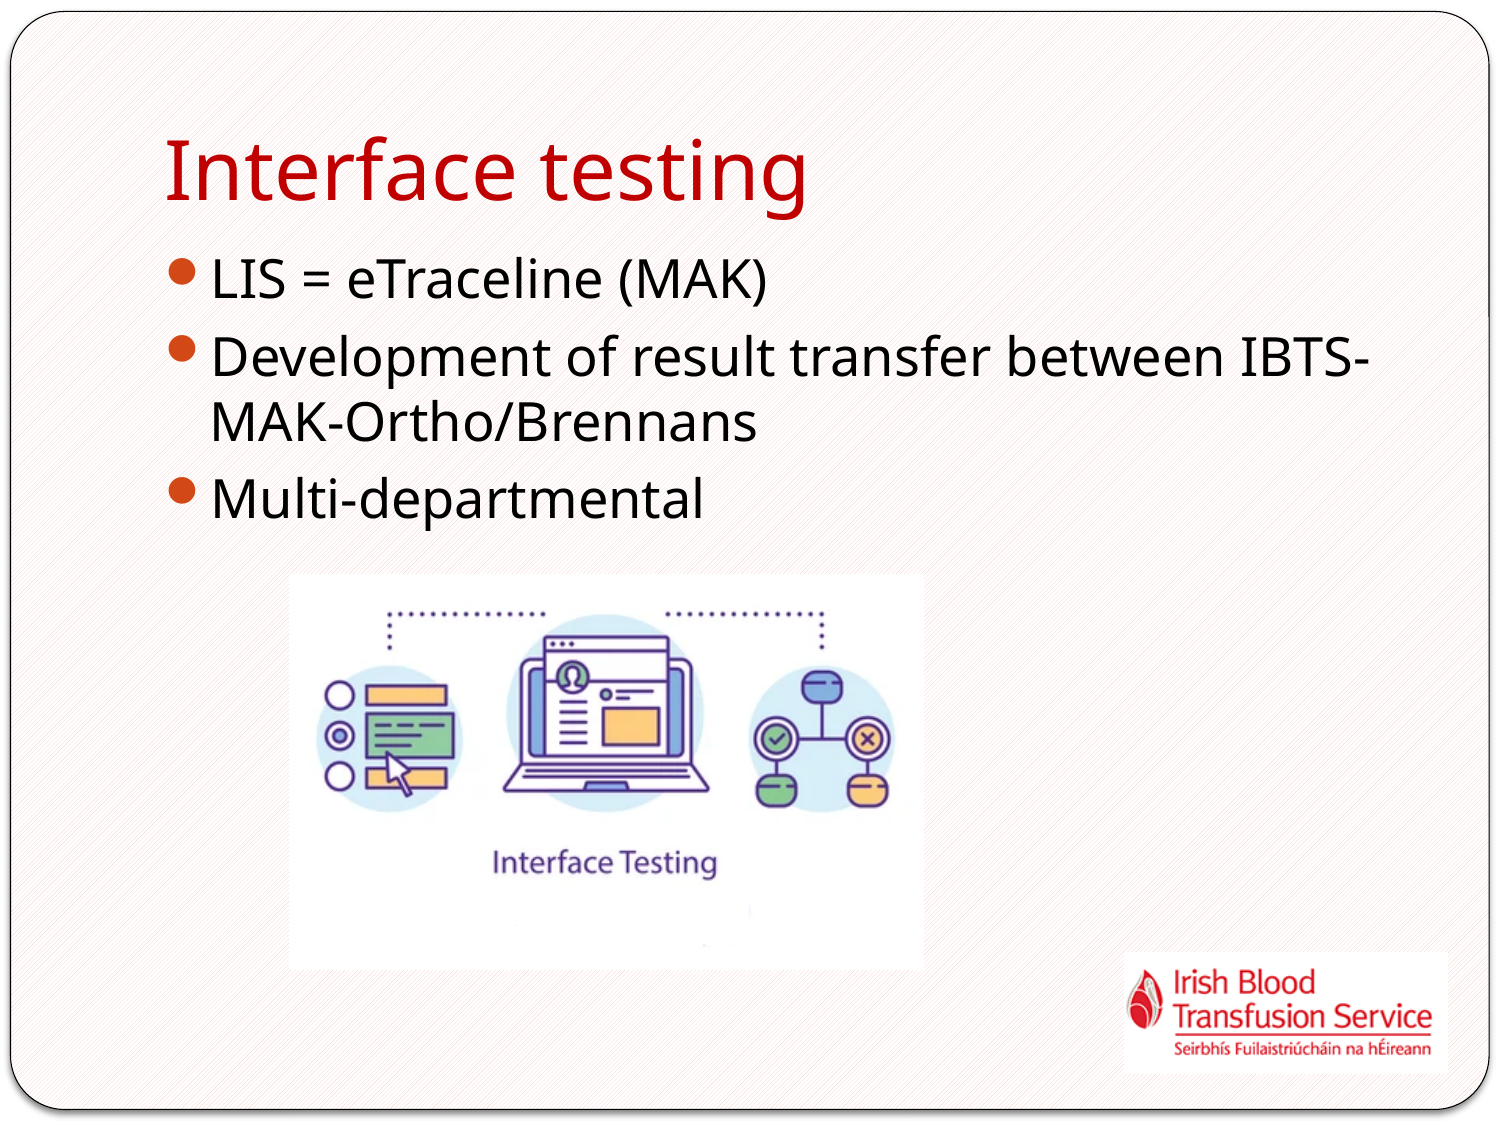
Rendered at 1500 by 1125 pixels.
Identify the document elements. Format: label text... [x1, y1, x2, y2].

title Interface testing [150, 45, 1425, 233]
list LIS = eTraceline (MAK) Development of result transfer between IBTS-MAK-Ortho/Brennans Multi-departmental [150, 237, 1425, 988]
picture [1124, 952, 1448, 1074]
picture [288, 573, 924, 970]
